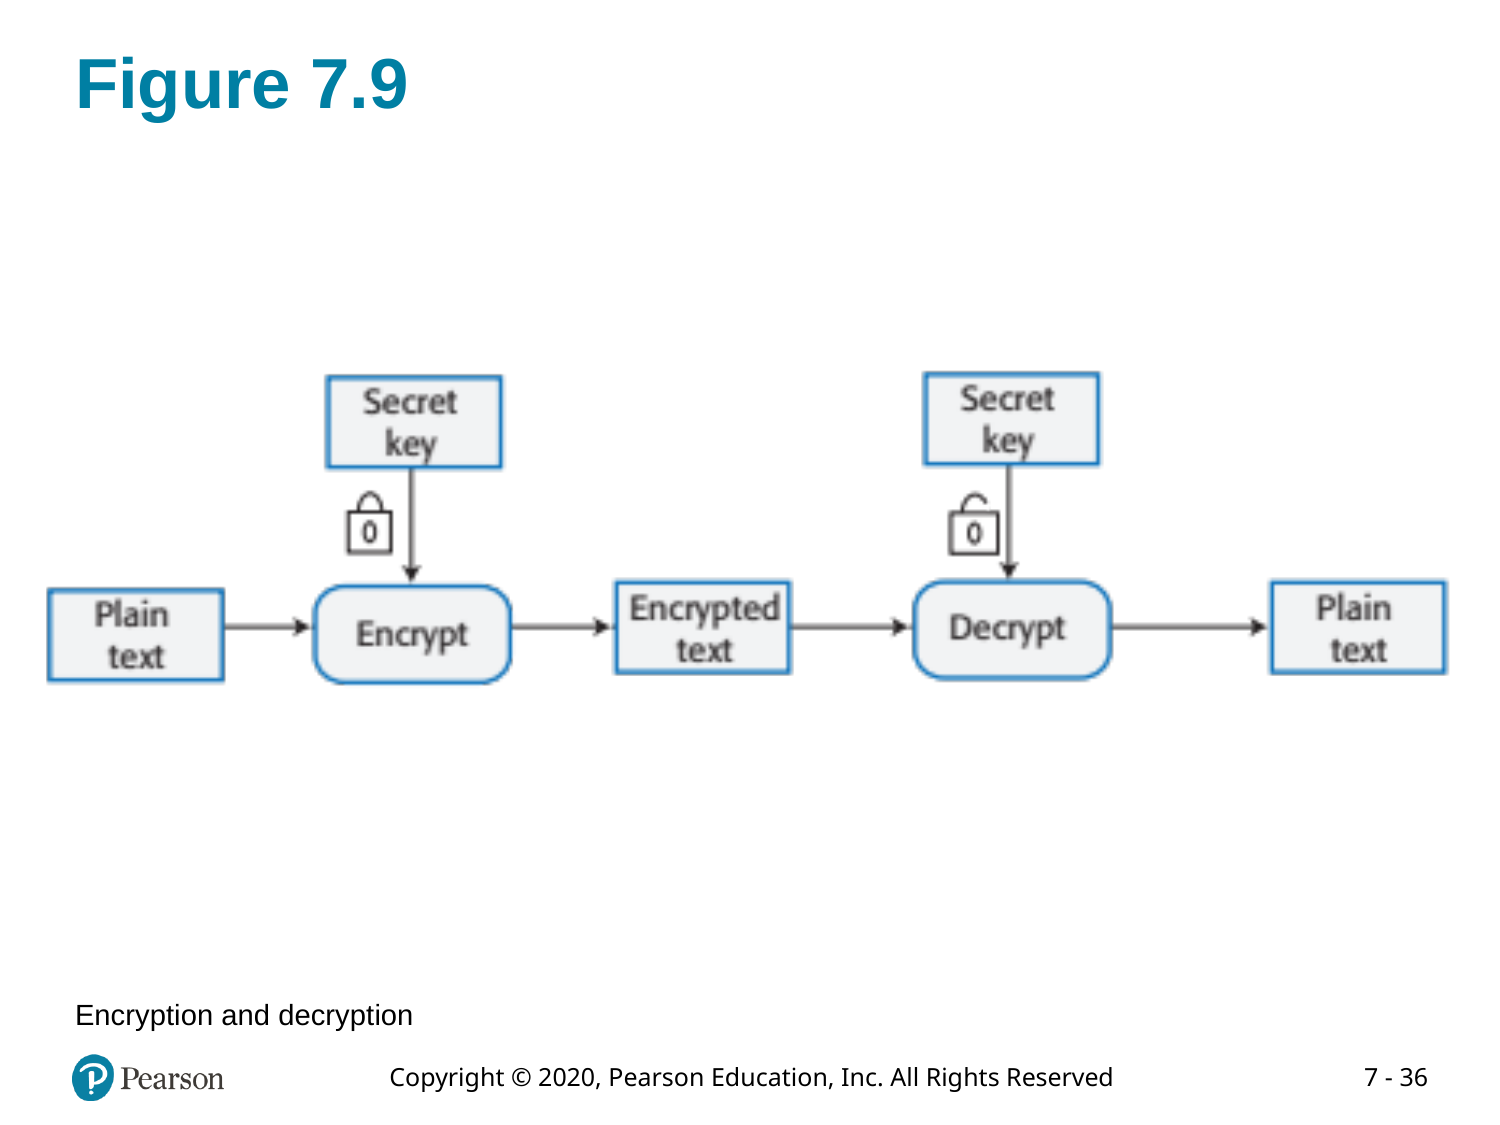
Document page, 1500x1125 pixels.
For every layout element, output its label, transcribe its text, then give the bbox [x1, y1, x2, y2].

picture [72, 1054, 89, 1072]
picture [99, 1054, 224, 1101]
picture [72, 1087, 83, 1101]
picture [81, 1064, 107, 1089]
list Encryption and decryption [75, 880, 1425, 1031]
picture [33, 349, 1467, 726]
title Figure 7.9 [75, 37, 1425, 213]
